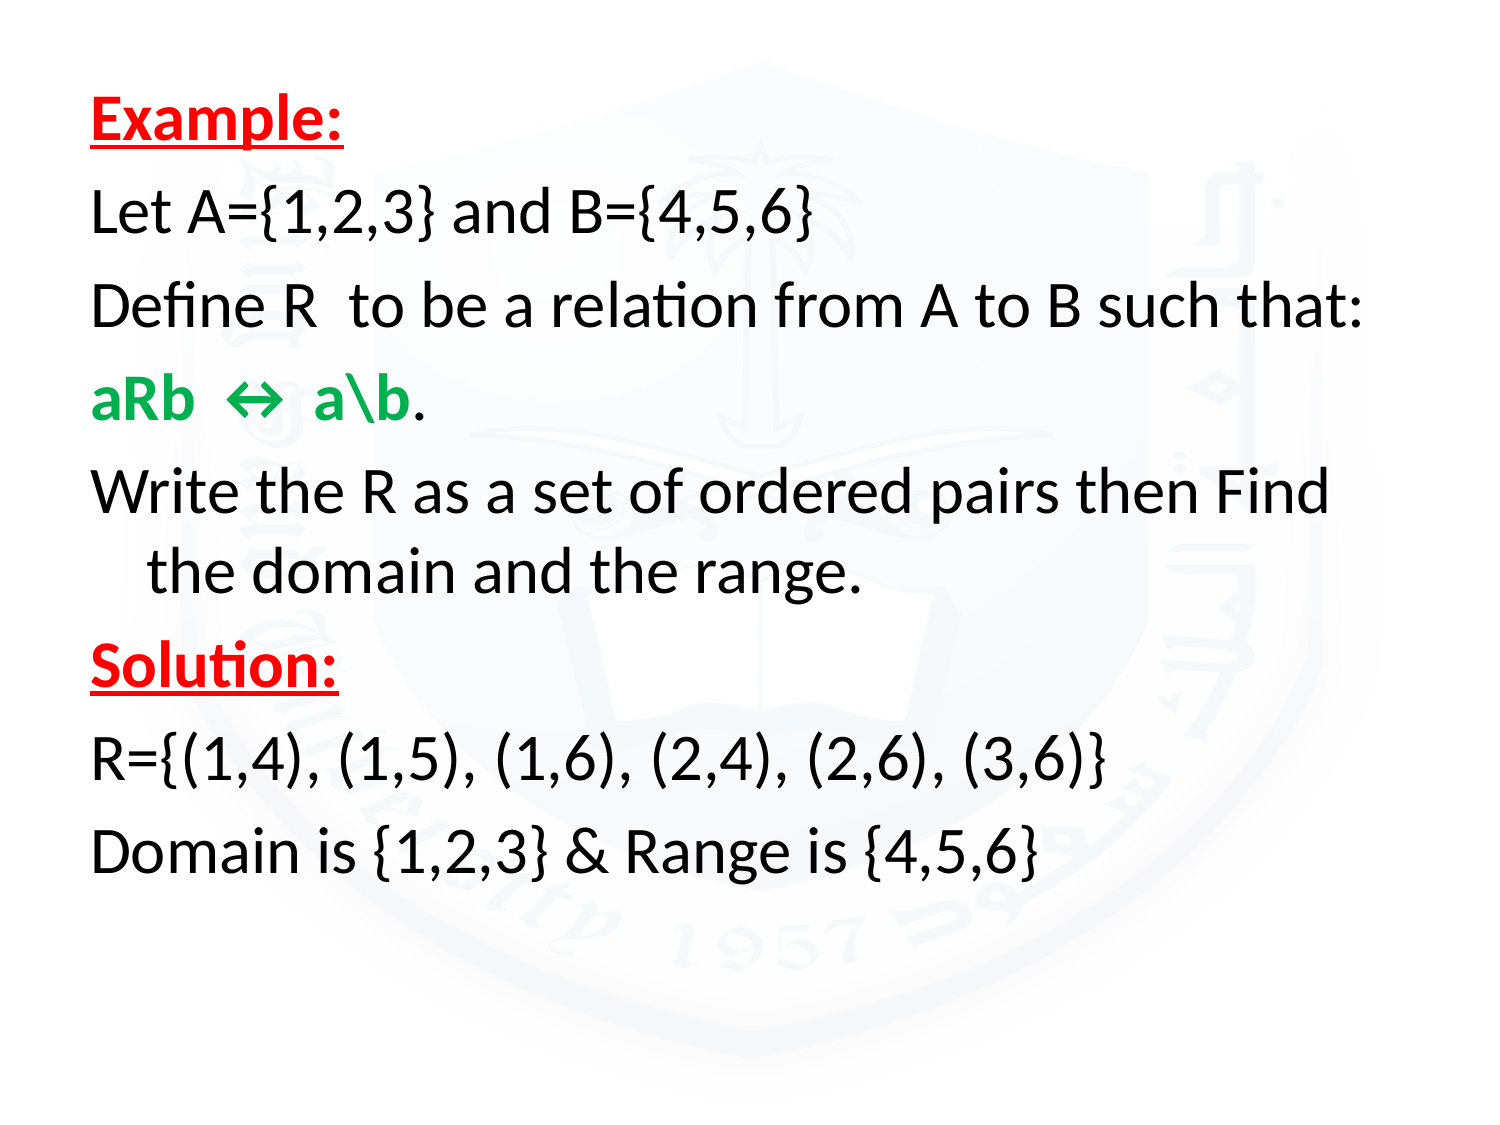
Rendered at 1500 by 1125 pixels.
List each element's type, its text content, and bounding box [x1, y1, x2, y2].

list Example: Let A={1,2,3} and B={4,5,6} Define R to be a relation from A to B such that: aRb ↔ a\b. Write the R as a set of ordered pairs then Find the domain and the range. Solution: R={(1,4), (1,5), (1,6), (2,4), (2,6), (3,6)} Domain is {1,2,3} & Range is {4,5,6} [75, 66, 1425, 1005]
